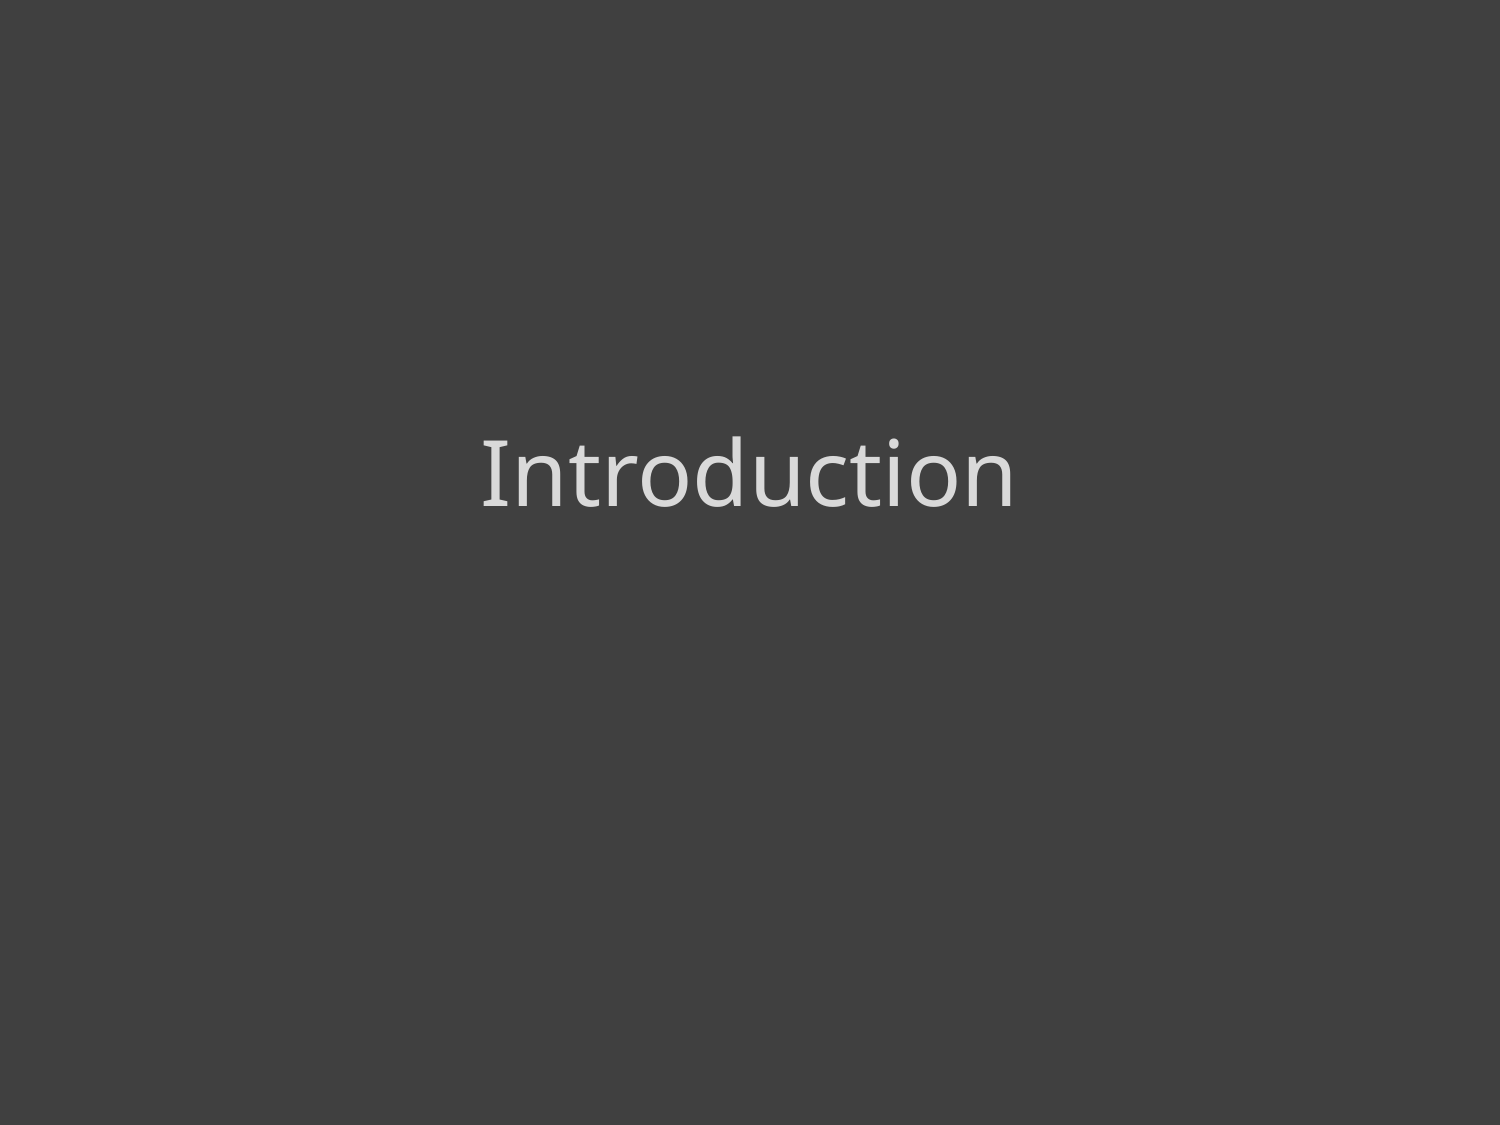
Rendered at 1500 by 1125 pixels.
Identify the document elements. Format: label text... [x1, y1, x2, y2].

title Introduction [112, 349, 1388, 591]
